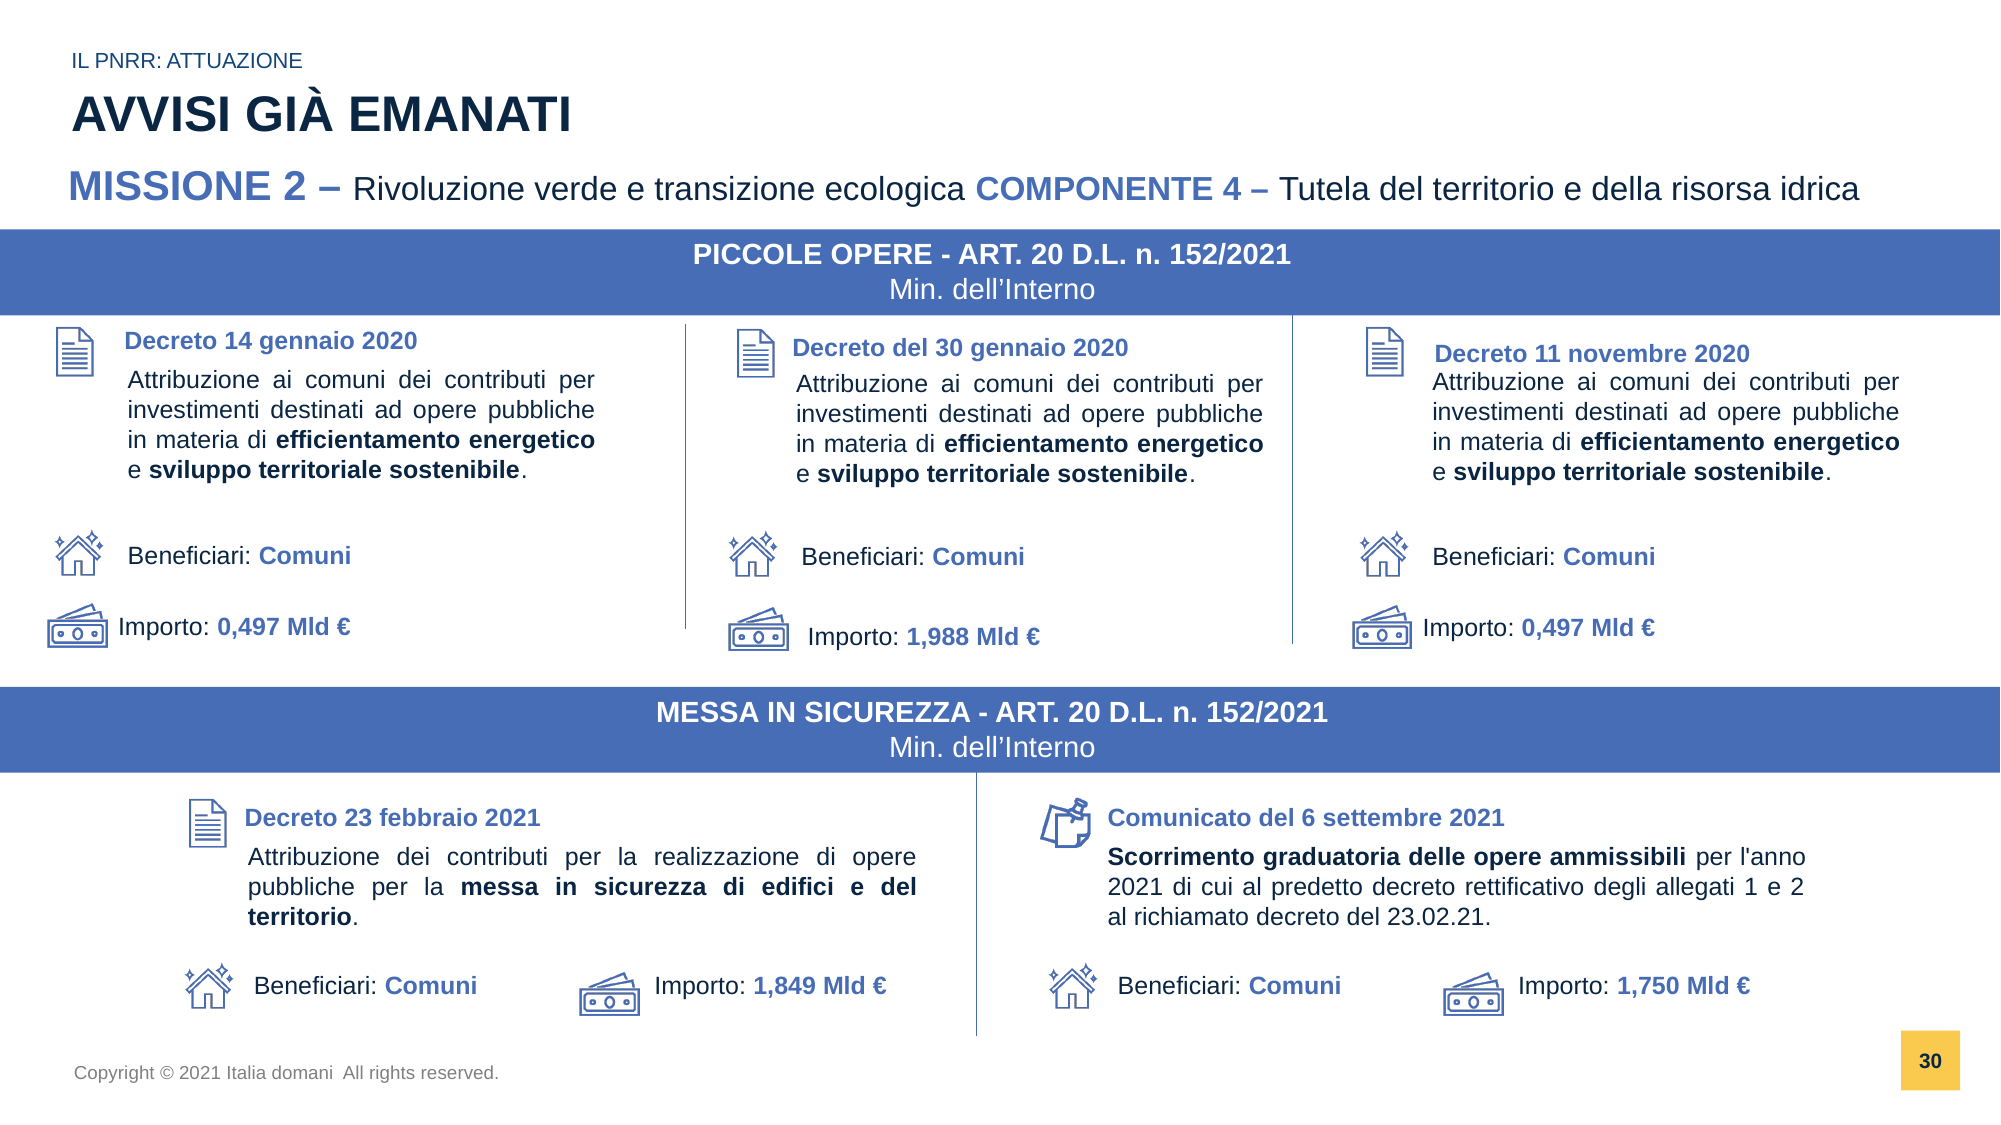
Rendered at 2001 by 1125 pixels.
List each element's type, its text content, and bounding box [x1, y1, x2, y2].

text_box Attribuzione ai comuni dei contributi per investimenti destinati ad opere pubbliche in materia di efficientamento energetico e sviluppo territoriale sostenibile. [113, 356, 611, 492]
picture [52, 529, 104, 581]
text_box Attribuzione dei contributi per la realizzazione di opere pubbliche per la messa in sicurezza di edifici e del territorio. [233, 833, 933, 938]
text_box PICCOLE OPERE - ART. 20 D.L. n. 152/2021 Min. dell’Interno [0, 228, 2000, 313]
text_box Importo: 1,849 Mld € [642, 962, 985, 1008]
title AVVISI GIÀ EMANATI [71, 80, 1963, 150]
text_box Beneficiari: Comuni [786, 533, 1263, 578]
text_box MESSA IN SICUREZZA - ART. 20 D.L. n. 152/2021 Min. dell’Interno [0, 685, 2000, 771]
text_box MISSIONE 2 – Rivoluzione verde e transizione ecologica COMPONENTE 4 – Tutela del territorio e della risorsa idrica [53, 150, 2000, 216]
text_box Attribuzione ai comuni dei contributi per investimenti destinati ad opere pubbliche in materia di efficientamento energetico e sviluppo territoriale sostenibile. [781, 360, 1280, 495]
list IL PNRR: ATTUAZIONE [71, 41, 1465, 81]
text_box Decreto 23 febbraio 2021 [244, 802, 703, 832]
text_box Decreto 11 novembre 2020 [1434, 338, 1893, 358]
picture [726, 324, 785, 382]
text_box Comunicato del 6 settembre 2021 [1095, 794, 1595, 833]
picture [577, 962, 642, 1026]
text_box Beneficiari: Comuni [239, 962, 501, 1008]
text_box Importo: 0,497 Mld € [110, 602, 449, 648]
picture [1036, 794, 1095, 853]
picture [182, 962, 234, 1014]
picture [726, 597, 791, 661]
text_box Beneficiari: Comuni [1102, 962, 1365, 1008]
picture [1441, 962, 1506, 1026]
picture [726, 530, 778, 582]
picture [45, 322, 104, 381]
picture [1355, 322, 1414, 381]
text_box Beneficiari: Comuni [1417, 533, 1680, 579]
picture [45, 593, 110, 658]
text_box Beneficiari: Comuni [112, 532, 375, 577]
text_box Scorrimento graduatoria delle opere ammissibili per l'anno 2021 di cui al predetto decreto rettificativo degli allegati 1 e 2 al richiamato decreto del 23.02.21. [1092, 833, 1822, 938]
picture [1046, 962, 1098, 1014]
text_box Attribuzione ai comuni dei contributi per investimenti destinati ad opere pubbliche in materia di efficientamento energetico e sviluppo territoriale sostenibile. [1417, 358, 1916, 493]
picture [1357, 530, 1409, 582]
text_box Importo: 1,750 Mld € [1506, 962, 1849, 1008]
picture [1350, 595, 1414, 659]
text_box Importo: 1,988 Mld € [792, 613, 1138, 659]
text_box Importo: 0,497 Mld € [1414, 604, 1753, 650]
text_box Decreto del 30 gennaio 2020 [785, 324, 1280, 360]
picture [178, 794, 237, 852]
text_box Decreto 14 gennaio 2020 [124, 326, 582, 356]
